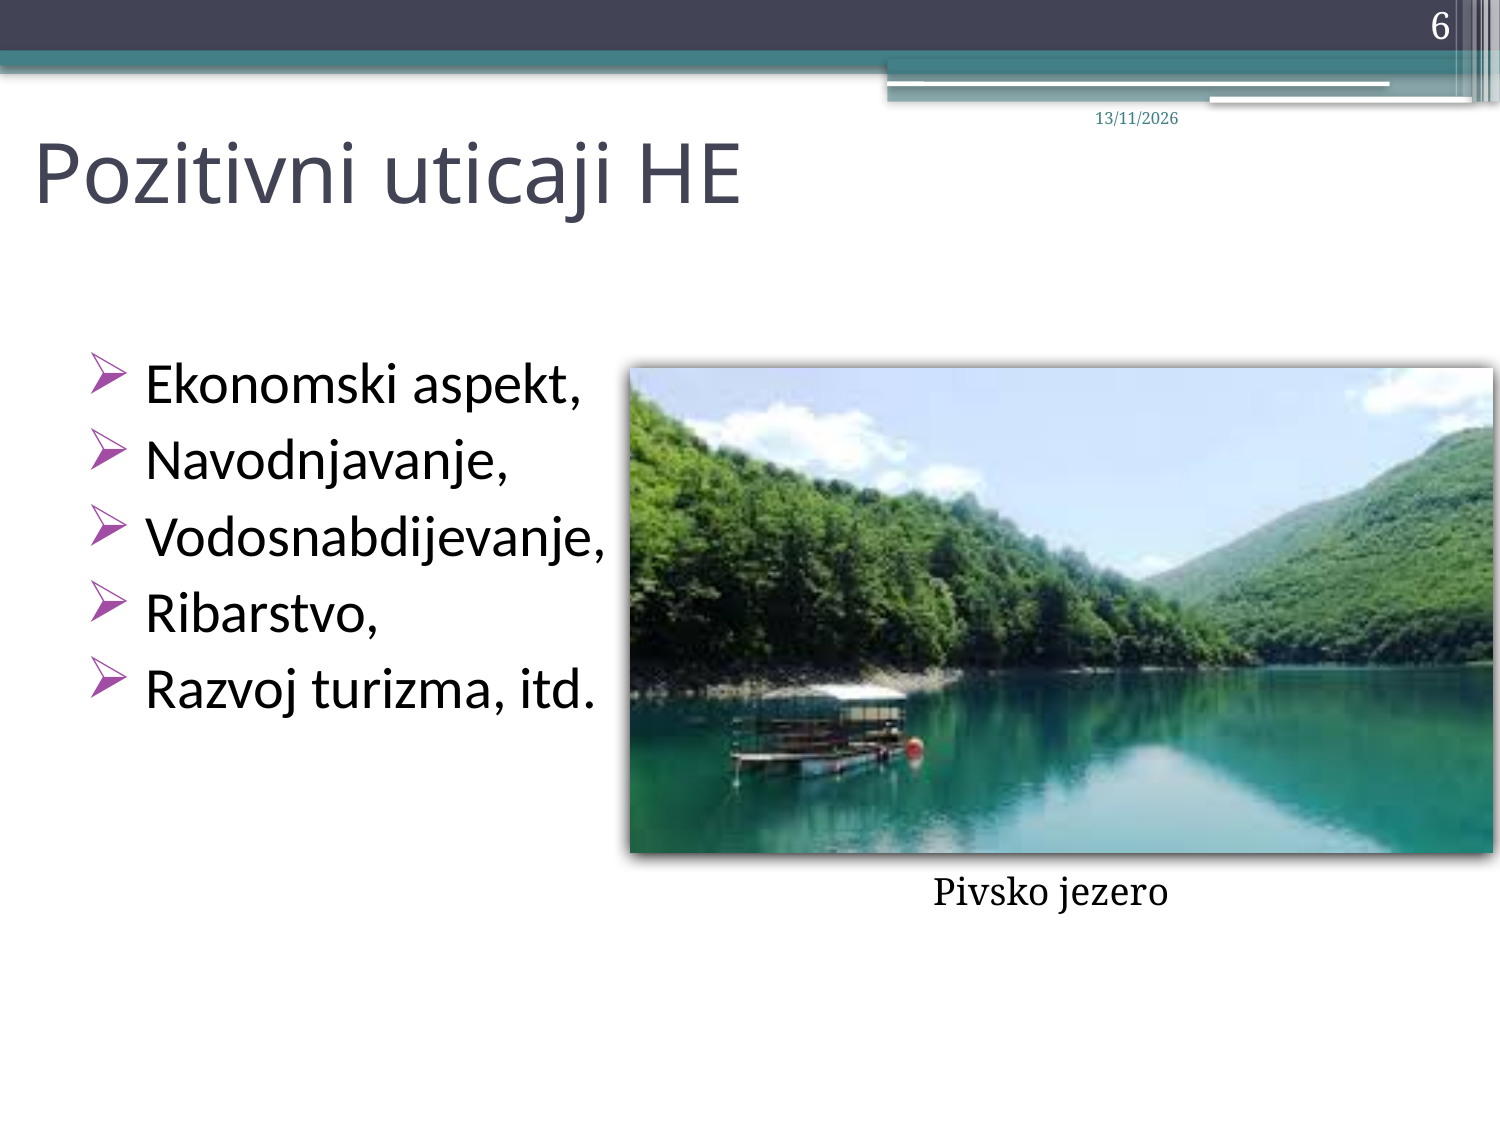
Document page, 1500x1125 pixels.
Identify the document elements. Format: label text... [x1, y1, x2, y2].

picture [629, 368, 1493, 853]
list Ekonomski aspekt, Navodnjavanje, Vodosnabdijevanje, Ribarstvo, Razvoj turizma, itd. [53, 338, 1447, 1071]
text_box Pivsko jezero [856, 864, 1247, 921]
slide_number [1080, 100, 1238, 176]
title Pozitivni uticaji HE [17, 78, 1368, 263]
slide_number 6 [1341, 0, 1466, 61]
